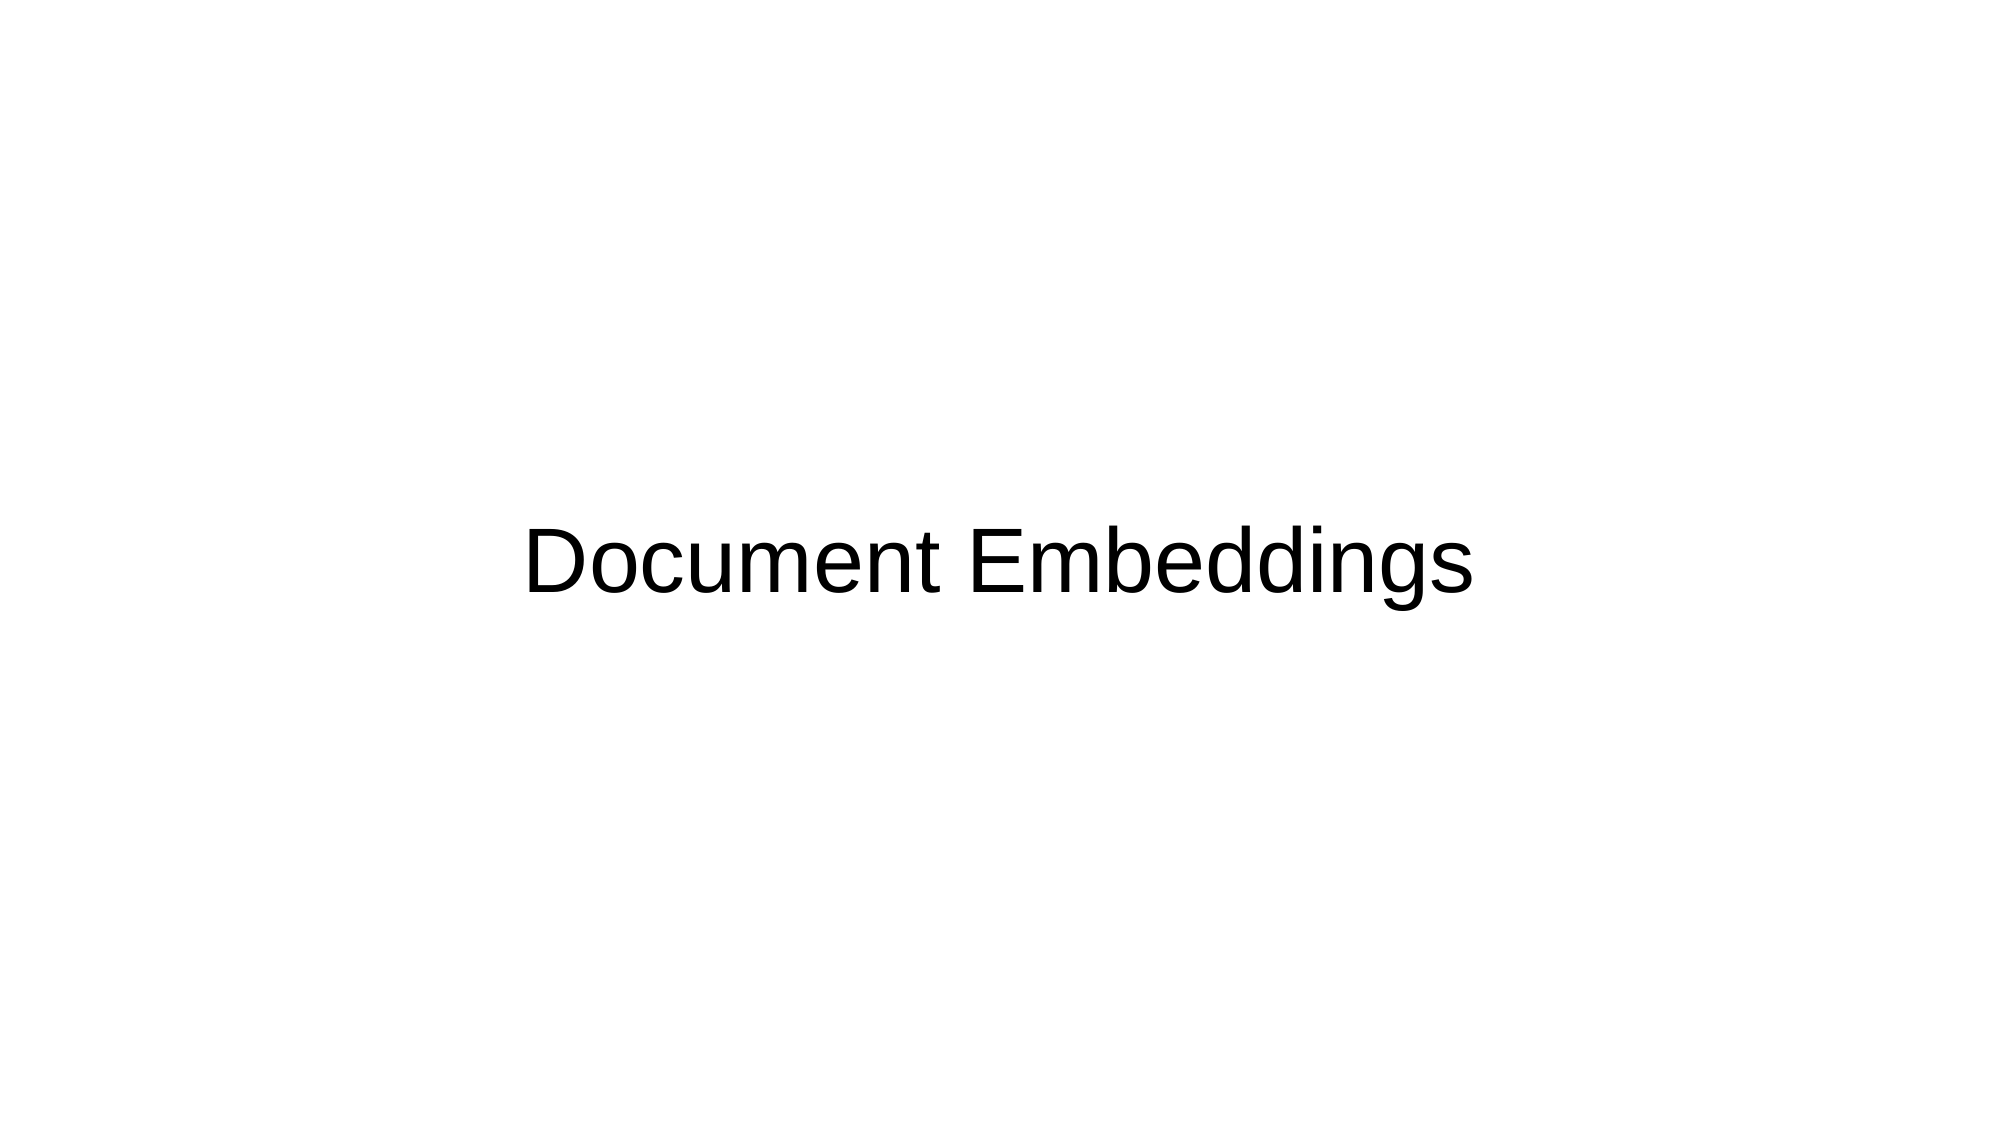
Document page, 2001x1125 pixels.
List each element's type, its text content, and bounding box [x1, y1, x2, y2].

title Document Embeddings [0, 453, 2000, 672]
